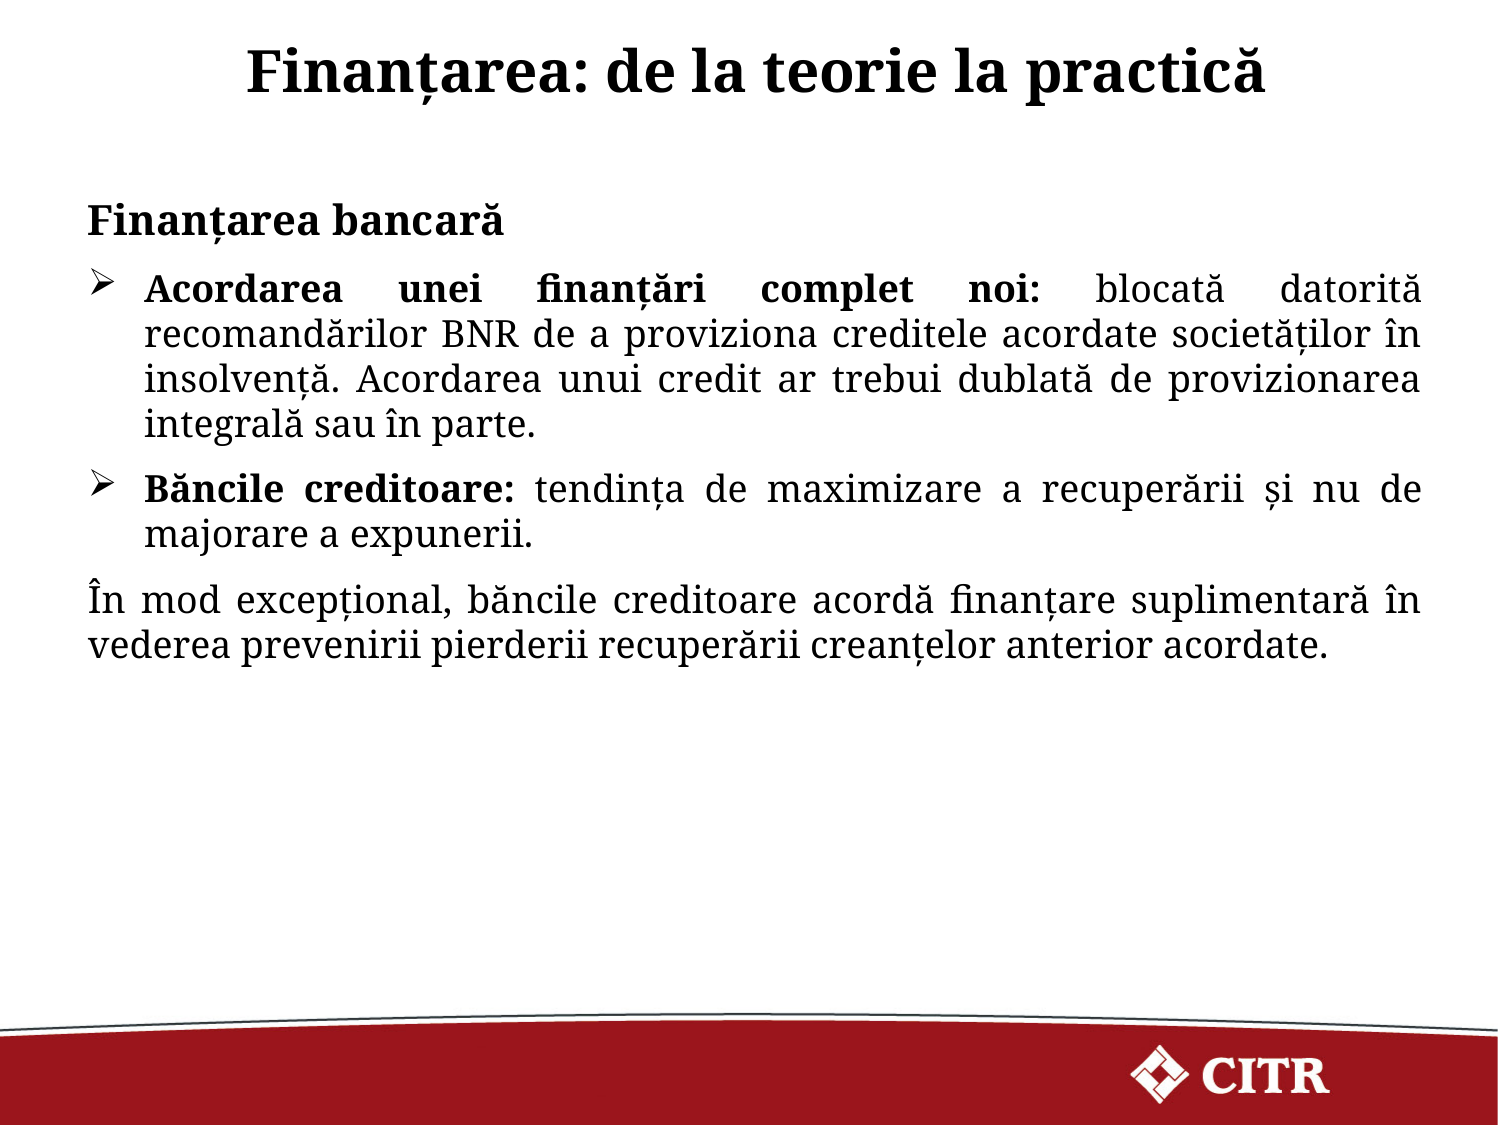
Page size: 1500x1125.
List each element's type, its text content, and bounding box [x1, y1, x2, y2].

text_box Finanțarea bancară Acordarea unei finanțări complet noi: blocată datorită recomandărilor BNR de a proviziona creditele acordate societăților în insolvență. Acordarea unui credit ar trebui dublată de provizionarea integrală sau în parte. Băncile creditoare: tendința de maximizare a recuperării și nu de majorare a expunerii. În mod excepțional, băncile creditoare acordă finanțare suplimentară în vederea prevenirii pierderii recuperării creanțelor anterior acordate. [73, 186, 1438, 745]
picture [0, 0, 1498, 1125]
text_box Finanțarea: de la teorie la practică [26, 26, 1488, 112]
